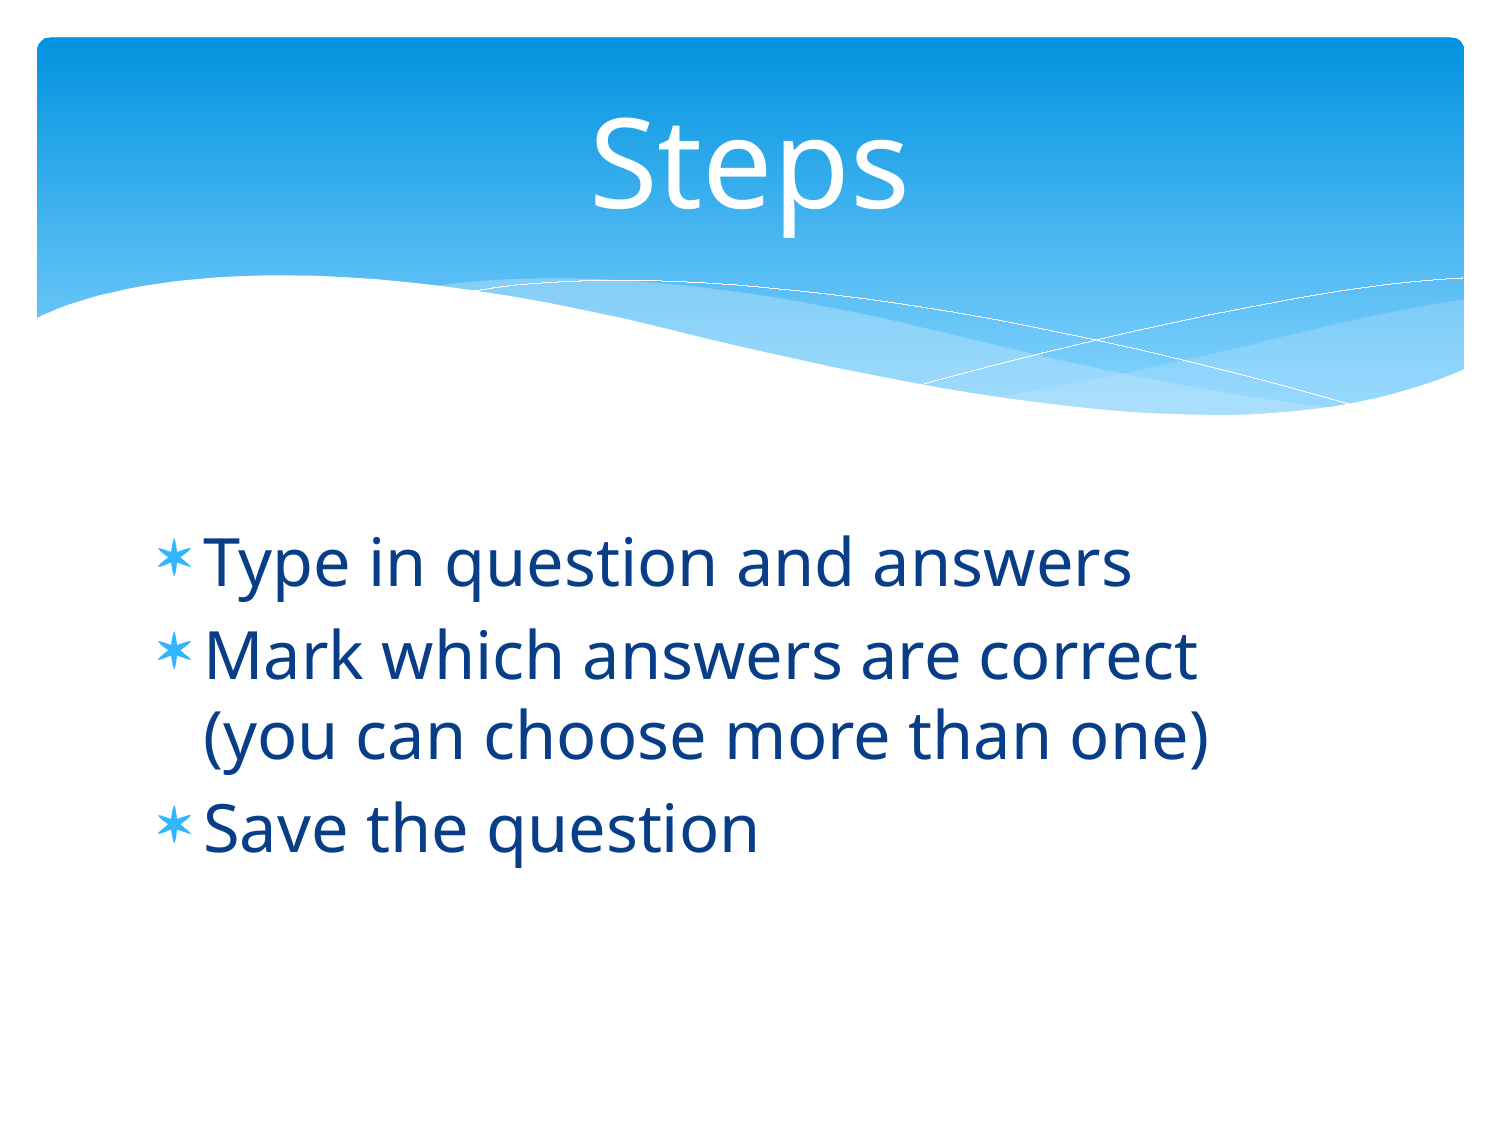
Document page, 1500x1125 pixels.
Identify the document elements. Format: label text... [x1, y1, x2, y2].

list Type in question and answers Mark which answers are correct (you can choose more than one) Save the question [143, 438, 1359, 1005]
title Steps [75, 55, 1425, 261]
